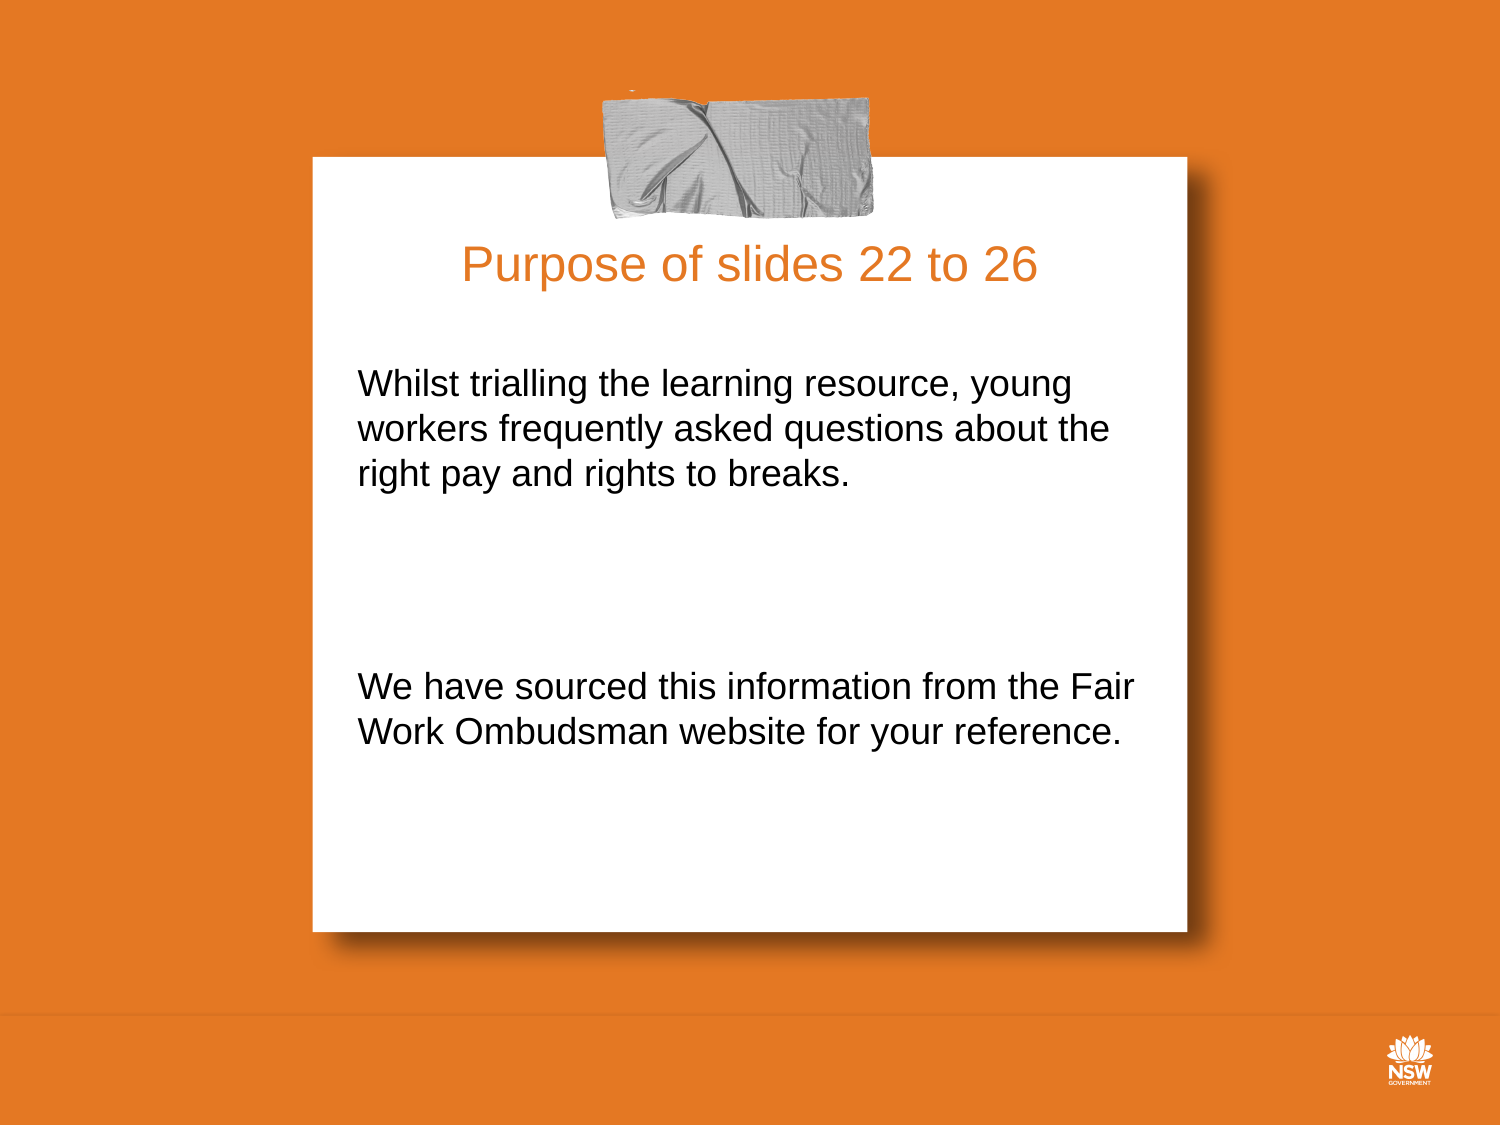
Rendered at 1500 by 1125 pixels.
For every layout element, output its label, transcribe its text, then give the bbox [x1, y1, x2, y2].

picture [1387, 1035, 1433, 1085]
list Purpose of slides 22 to 26 Whilst trialling the learning resource, young workers frequently asked questions about the right pay and rights to breaks. We have sourced this information from the Fair Work Ombudsman website for your reference. [312, 156, 1188, 933]
picture [600, 90, 882, 236]
